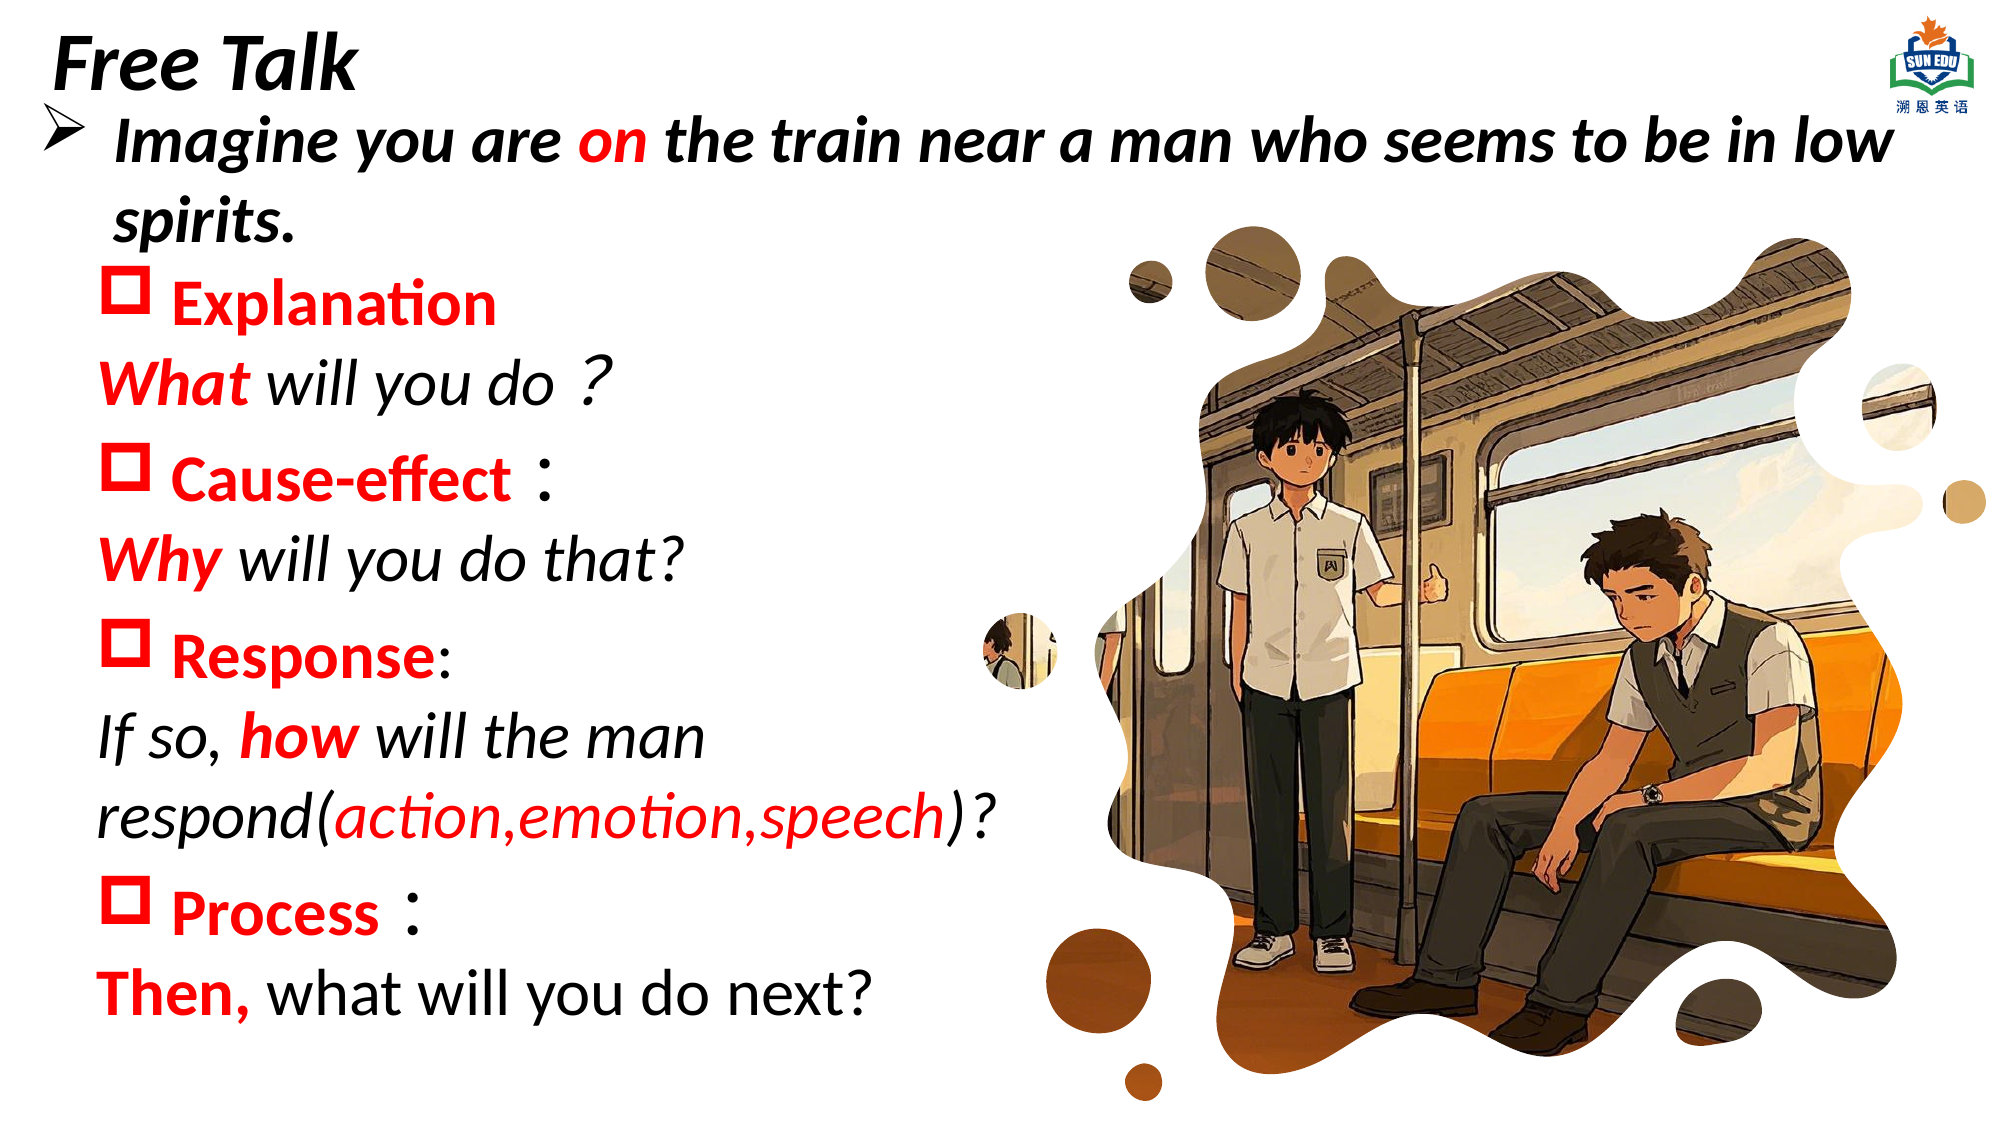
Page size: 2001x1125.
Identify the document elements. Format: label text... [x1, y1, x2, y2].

picture [982, 225, 1987, 1102]
text_box Explanation What will you do？ [81, 251, 982, 426]
picture [1882, 13, 1983, 119]
text_box Cause-effect： Why will you do that? [81, 427, 865, 603]
text_box Process： Then, what will you do next? [81, 861, 982, 1037]
text_box Imagine you are on the train near a man who seems to be in low spirits. [23, 88, 1953, 663]
text_box Free Talk [37, 0, 478, 115]
text_box Response: If so, how will the man respond(action,emotion,speech)? [81, 604, 982, 859]
